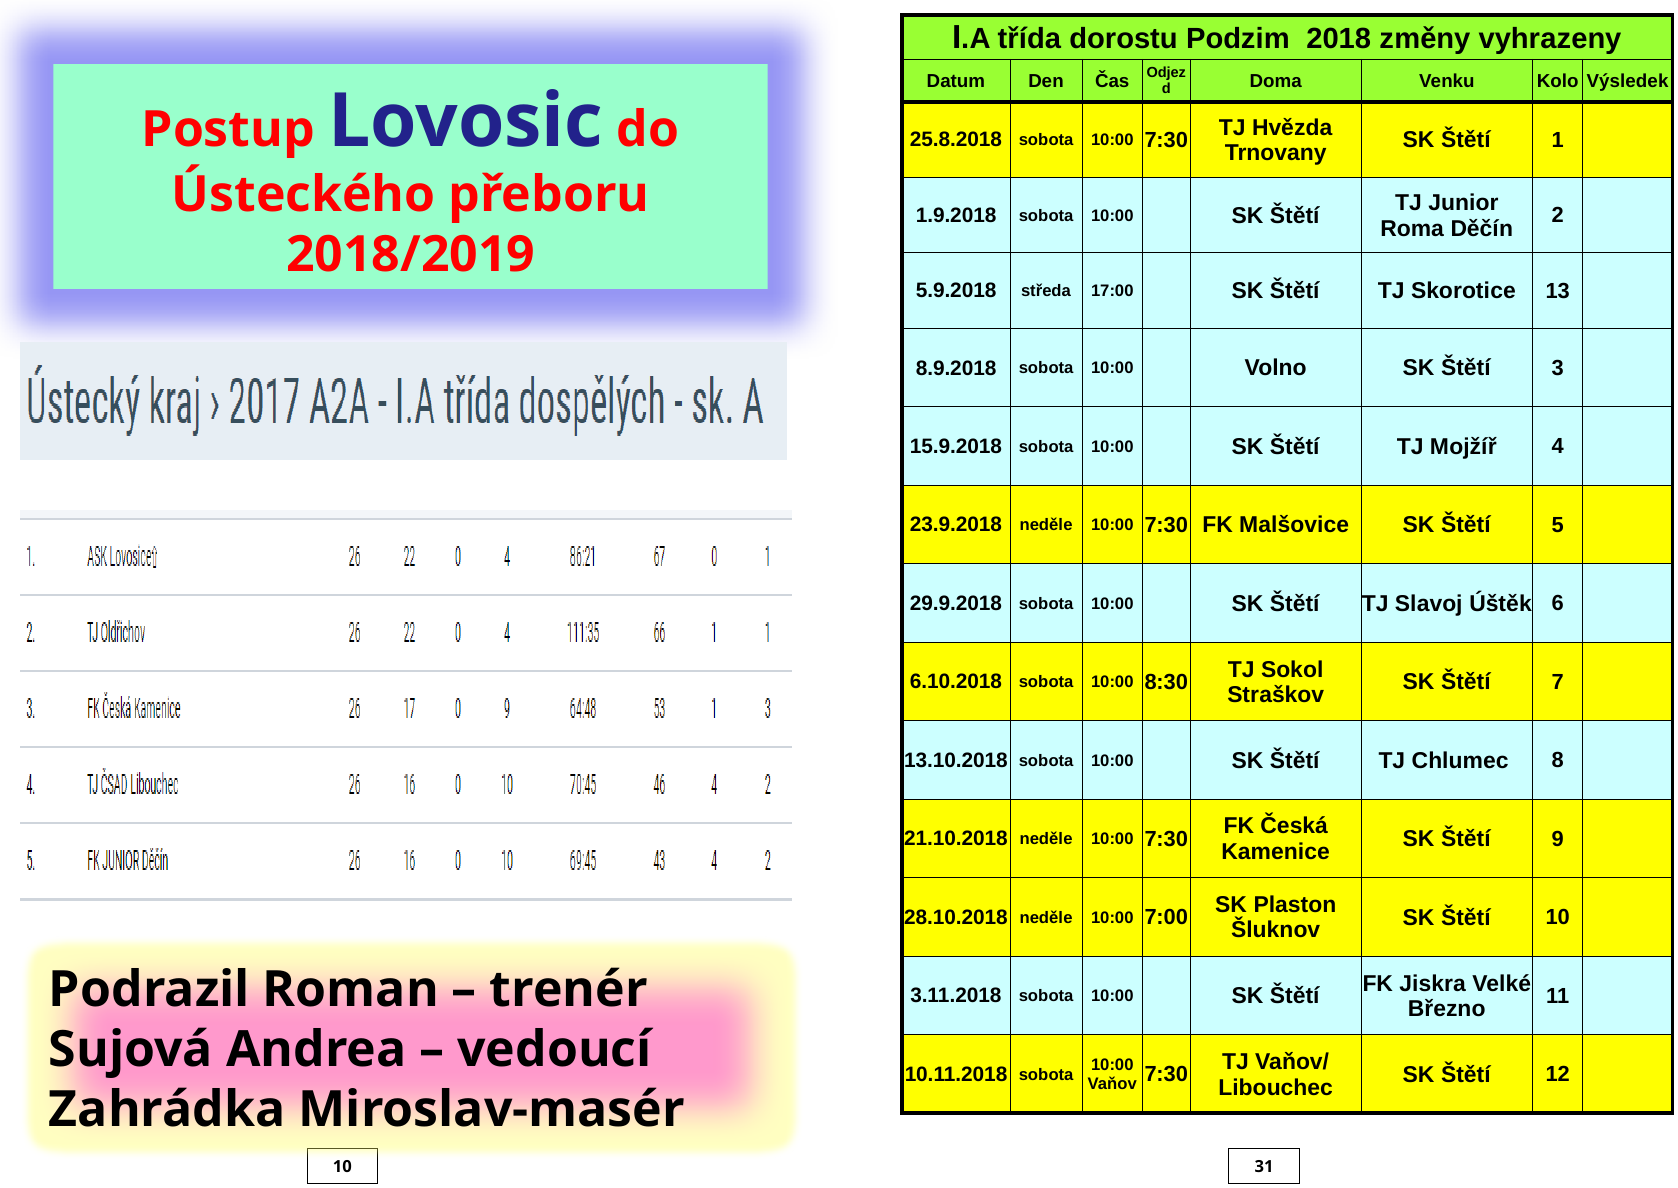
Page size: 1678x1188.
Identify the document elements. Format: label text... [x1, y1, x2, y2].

table_cell 10:00 [1083, 878, 1142, 956]
table_cell TJ Junior Roma Děčín [1362, 178, 1532, 252]
table_cell TJ Hvězda Trnovany [1191, 104, 1361, 177]
table_cell TJ Vaňov/ Libouchec [1191, 1035, 1361, 1111]
table_cell Den [70, 985, 754, 1111]
table_cell Venku [1362, 60, 1532, 100]
table_cell 1 [1533, 104, 1582, 177]
table_cell neděle [1011, 878, 1082, 956]
table_cell 6 [1533, 564, 1582, 642]
table_cell SK Štětí [1191, 407, 1361, 485]
table_cell Výsledek [1583, 60, 1671, 100]
table_cell 10 [1533, 878, 1582, 956]
table_cell [1583, 878, 1671, 956]
table_cell 7:30 [1143, 800, 1190, 877]
table_cell [1583, 1035, 1671, 1111]
table_cell 10:00 [1083, 957, 1142, 1034]
table_cell 21.10.2018 [904, 800, 1010, 877]
table_cell [1583, 643, 1671, 720]
table_cell 10:00 [1083, 486, 1142, 563]
table_header [64, 979, 760, 1117]
text_box Podrazil Roman – trenér Sujová Andrea – vedoucí Zahrádka Miroslav-masér [101, 1015, 723, 1080]
table_cell [1143, 253, 1190, 328]
table_cell sobota [1011, 178, 1082, 252]
table_cell Kolo [1533, 60, 1582, 100]
table_cell [1583, 329, 1671, 406]
table_cell 10:00 [1083, 329, 1142, 406]
table_cell FK Jiskra Velké Březno [1362, 957, 1532, 1034]
table_cell sobota [1011, 564, 1082, 642]
table_cell [1583, 957, 1671, 1034]
table_cell SK Štětí [1362, 486, 1532, 563]
table_cell SK Štětí [1191, 957, 1361, 1034]
table_cell TJ Vaňov/ Libouchec [86, 1001, 738, 1095]
table_cell [1143, 178, 1190, 252]
table_cell 9 [1533, 800, 1582, 877]
table_cell Doma [1191, 60, 1361, 100]
table_cell Datum [904, 60, 1010, 100]
table_cell sobota [1011, 104, 1082, 177]
table_cell [1143, 721, 1190, 799]
table_cell 11 [1533, 957, 1582, 1034]
table_cell 28.10.2018 [904, 878, 1010, 956]
table_cell sobota [1011, 407, 1082, 485]
table_cell 10:00 [1083, 643, 1142, 720]
table_cell TJ Skorotice [1362, 253, 1532, 328]
table_cell [1583, 178, 1671, 252]
table_cell [1583, 104, 1671, 177]
table_cell [1143, 329, 1190, 406]
table_cell 3.11.2018 [904, 957, 1010, 1034]
table_cell neděle [1011, 486, 1082, 563]
table_cell Čas [73, 988, 751, 1107]
table_cell [1583, 721, 1671, 799]
table_cell sobota [1011, 329, 1082, 406]
table_cell 2 [1533, 178, 1582, 252]
table_cell 3 [1533, 329, 1582, 406]
table_cell TJ Slavoj Úštěk [1362, 564, 1532, 642]
table_cell SK Štětí [1191, 721, 1361, 799]
table_cell 5.9.2018 [904, 253, 1010, 328]
table_cell SK Štětí [1362, 800, 1532, 877]
table_cell 10:00 Vaňov [1083, 1035, 1142, 1111]
table_cell 15.9.2018 [904, 407, 1010, 485]
table_cell 10:00 [95, 1010, 728, 1085]
table_cell SK Štětí [1191, 178, 1361, 252]
table_cell TJ Chlumec [1362, 721, 1532, 799]
table_cell 8 [1533, 721, 1582, 799]
table_cell [1143, 407, 1190, 485]
table_cell neděle [91, 1005, 733, 1089]
table_cell 23.9.2018 [904, 486, 1010, 563]
table_cell 7:30 [1143, 486, 1190, 563]
table_cell 12 [1533, 1035, 1582, 1111]
table_cell 5 [1533, 486, 1582, 563]
table_cell 13.10.2018 [904, 721, 1010, 799]
table_cell 17:00 [1083, 253, 1142, 328]
table_header I.A třída dorostu Podzim 2018 změny vyhrazeny [904, 17, 1671, 59]
table_cell 10:00 [1083, 564, 1142, 642]
text_box 31 [1228, 1148, 1300, 1184]
table_cell 8.9.2018 [904, 329, 1010, 406]
table_cell Odjezd [1143, 60, 1190, 100]
table_cell sobota [1011, 721, 1082, 799]
table_cell [1583, 486, 1671, 563]
table_cell 7:00 [1143, 878, 1190, 956]
table_cell 25.8.2018 [904, 104, 1010, 177]
table_cell FK Česká Kamenice [1191, 800, 1361, 877]
table_cell SK Štětí [1362, 329, 1532, 406]
table_cell 11.10.1997 [80, 995, 744, 1101]
table_cell [1583, 800, 1671, 877]
table_cell TJ Sokol Straškov [1191, 643, 1361, 720]
table_cell [1583, 253, 1671, 328]
table_cell SK Štětí [1362, 1035, 1532, 1111]
table_cell SK Štětí [1191, 253, 1361, 328]
table_cell 6.10.2018 [904, 643, 1010, 720]
table_cell SK Štětí [1362, 878, 1532, 956]
table_cell SK Štětí [1362, 104, 1532, 177]
text_box 10 [307, 1157, 378, 1184]
table_cell [1583, 564, 1671, 642]
table_cell středa [1011, 253, 1082, 328]
table_cell FK Malšovice [1191, 486, 1361, 563]
table_cell Čas [1083, 60, 1142, 100]
table_cell SK Štětí [1191, 564, 1361, 642]
table_cell sobota [1011, 1035, 1082, 1111]
table_cell 4 [1533, 407, 1582, 485]
table_cell neděle [1011, 800, 1082, 877]
table_cell 10:00 [1083, 104, 1142, 177]
table_cell [1143, 957, 1190, 1034]
table_cell 10:00 [1083, 721, 1142, 799]
table_cell [1143, 564, 1190, 642]
text_box Postup Lovosic do Ústeckého přeboru 2018/2019 [53, 64, 768, 289]
table_header [61, 976, 763, 1119]
table_cell SK Štětí [1362, 643, 1532, 720]
table_cell sobota [1011, 957, 1082, 1034]
table_cell 8:30 [1143, 643, 1190, 720]
table_cell [1583, 407, 1671, 485]
table_cell TJ Mojžíř [1362, 407, 1532, 485]
table_cell 7:30 [1143, 104, 1190, 177]
table_cell sobota [1011, 643, 1082, 720]
table_cell Volno [1191, 329, 1361, 406]
table_cell 10:00 [1083, 178, 1142, 252]
table_cell 10:00 [1083, 800, 1142, 877]
table_cell Doma [76, 991, 748, 1105]
table_cell Datum [67, 982, 757, 1113]
table_cell Den [1011, 60, 1082, 100]
table_cell 10.11.2018 [904, 1035, 1010, 1111]
table_cell 1.9.2018 [904, 178, 1010, 252]
table_cell 7 [1533, 643, 1582, 720]
table_cell 13 [1533, 253, 1582, 328]
table_cell 29.9.2018 [904, 564, 1010, 642]
table_cell 7:30 [1143, 1035, 1190, 1111]
table_cell 10:00 [1083, 407, 1142, 485]
table_cell SK Plaston Šluknov [1191, 878, 1361, 956]
picture [20, 109, 792, 1023]
